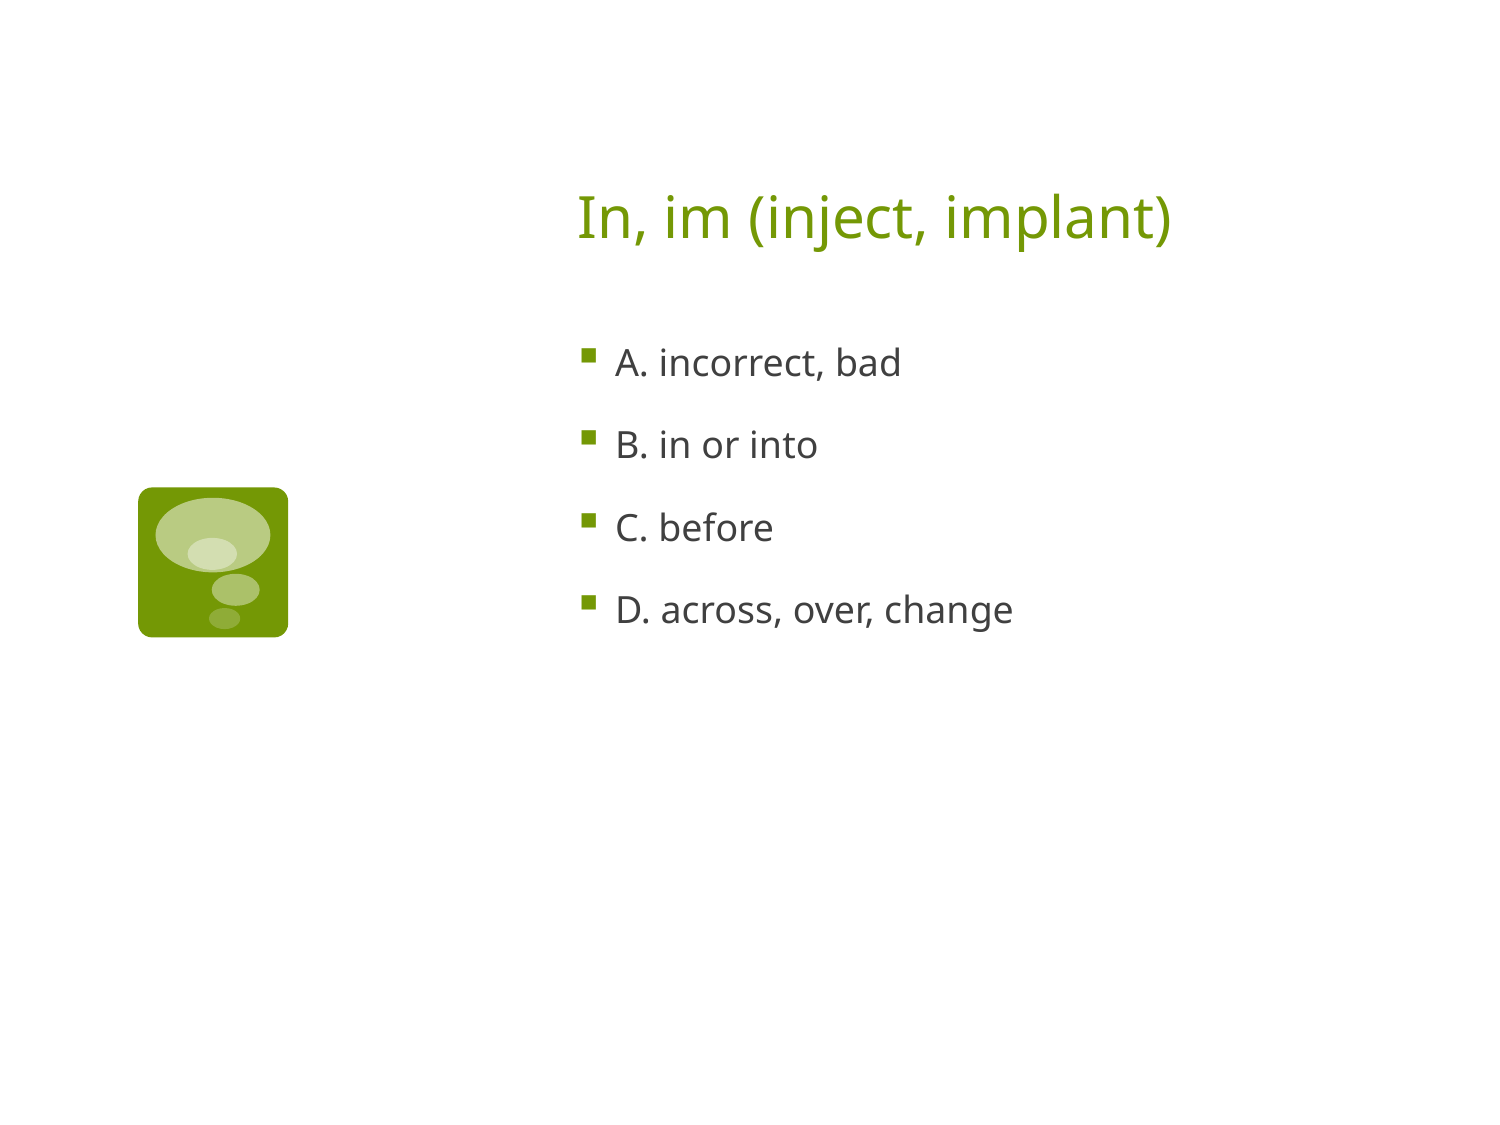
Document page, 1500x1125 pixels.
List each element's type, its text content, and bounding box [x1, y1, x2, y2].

list A. incorrect, bad B. in or into C. before D. across, over, change [562, 331, 1374, 1005]
title In, im (inject, implant) [562, 112, 1375, 258]
